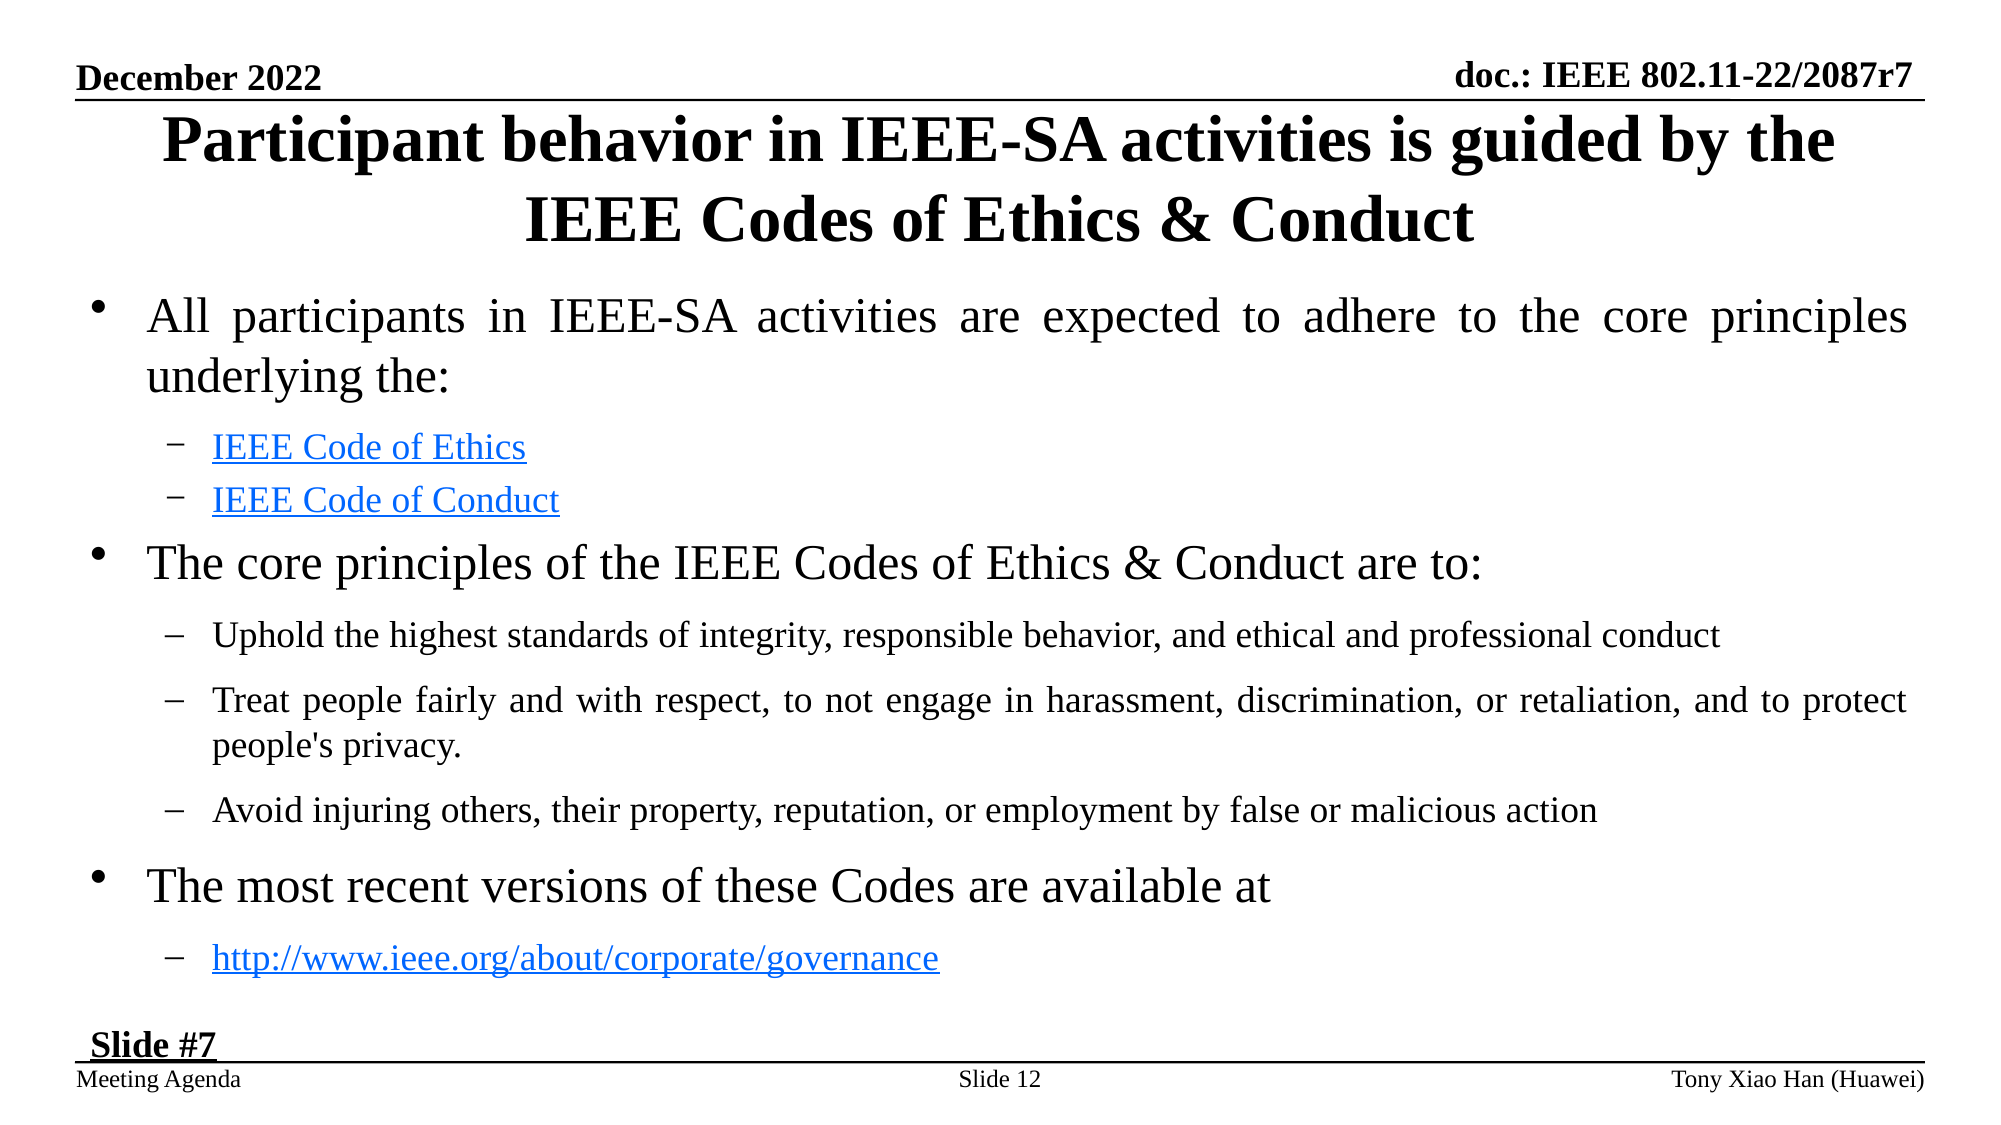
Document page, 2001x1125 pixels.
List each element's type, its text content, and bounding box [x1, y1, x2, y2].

list All participants in IEEE-SA activities are expected to adhere to the core principles underlying the: IEEE Code of Ethics IEEE Code of Conduct The core principles of the IEEE Codes of Ethics & Conduct are to: Uphold the highest standards of integrity, responsible behavior, and ethical and professional conduct Treat people fairly and with respect, to not engage in harassment, discrimination, or retaliation, and to protect people's privacy. Avoid injuring others, their property, reputation, or employment by false or malicious action The most recent versions of these Codes are available at http://www.ieee.org/about/corporate/governance [75, 275, 1925, 1038]
text_box Slide #7 [75, 1012, 232, 1073]
text_box Participant behavior in IEEE-SA activities is guided by the IEEE Codes of Ethics & Conduct [75, 87, 1925, 263]
